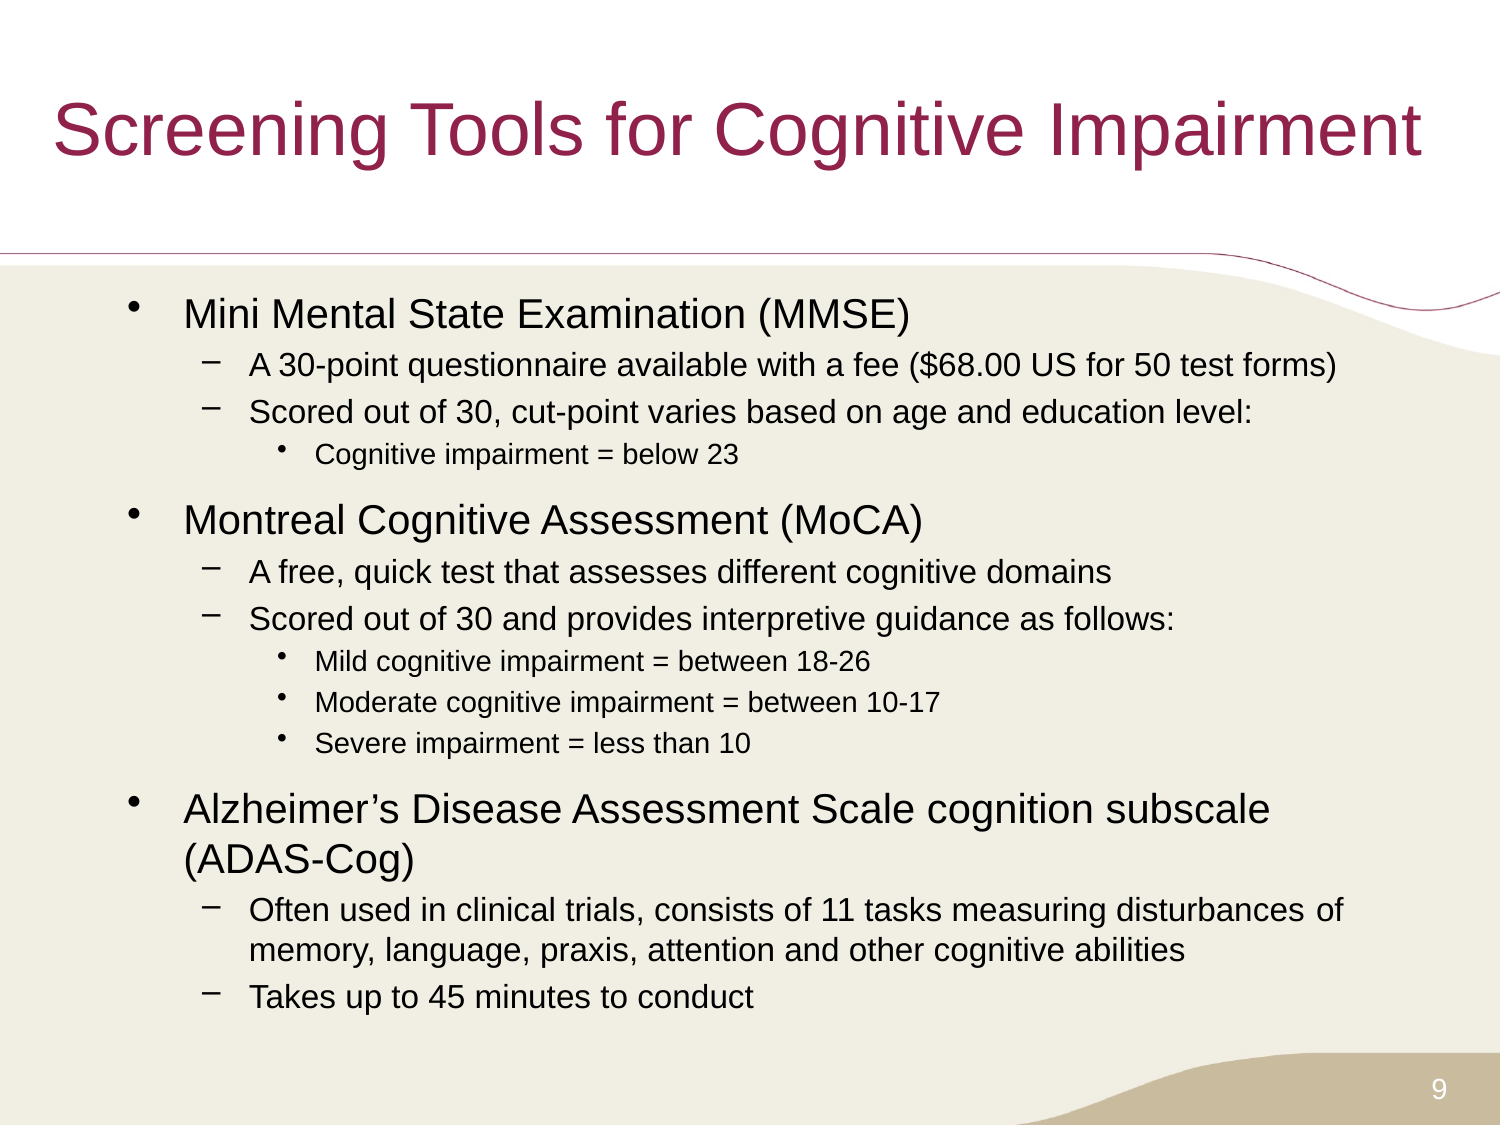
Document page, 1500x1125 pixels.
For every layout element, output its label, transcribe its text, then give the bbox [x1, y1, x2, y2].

slide_number 9 [1149, 1062, 1463, 1113]
picture [0, 0, 1500, 1125]
list Mini Mental State Examination (MMSE) A 30-point questionnaire available with a fee ($68.00 US for 50 test forms) Scored out of 30, cut-point varies based on age and education level: Cognitive impairment = below 23 Montreal Cognitive Assessment (MoCA) A free, quick test that assesses different cognitive domains Scored out of 30 and provides interpretive guidance as follows: Mild cognitive impairment = between 18-26 Moderate cognitive impairment = between 10-17 Severe impairment = less than 10 Alzheimer’s Disease Assessment Scale cognition subscale (ADAS-Cog) Often used in clinical trials, consists of 11 tasks measuring disturbances of memory, language, praxis, attention and other cognitive abilities Takes up to 45 minutes to conduct [111, 278, 1388, 1037]
title Screening Tools for Cognitive Impairment [37, 24, 1500, 226]
